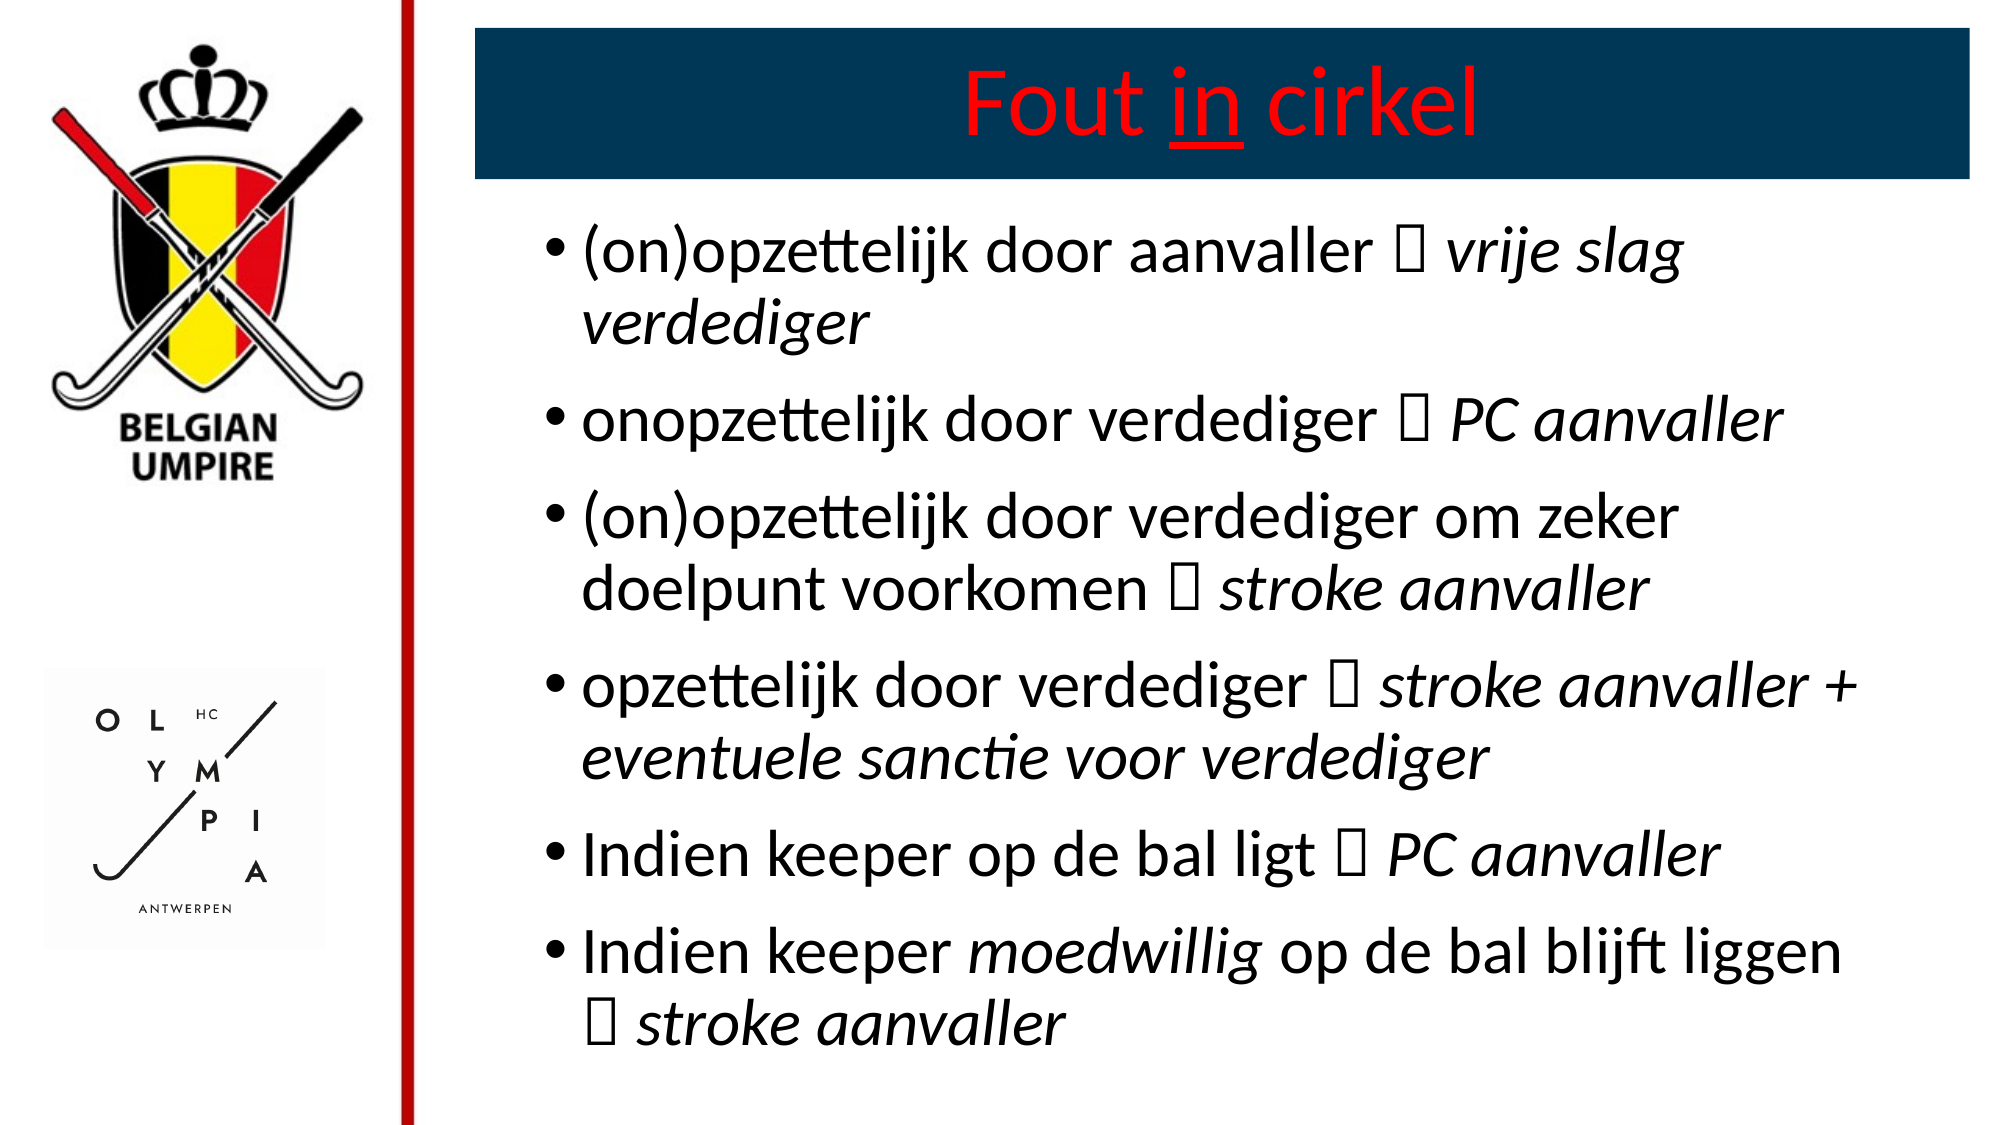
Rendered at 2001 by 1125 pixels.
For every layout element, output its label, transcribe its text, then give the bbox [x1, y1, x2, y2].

picture [0, 0, 2001, 1125]
title Fout in cirkel [475, 27, 1970, 180]
list (on)opzettelijk door aanvaller  vrije slag verdediger onopzettelijk door verdediger  PC aanvaller (on)opzettelijk door verdediger om zeker doelpunt voorkomen  stroke aanvaller opzettelijk door verdediger  stroke aanvaller + eventuele sanctie voor verdediger Indien keeper op de bal ligt  PC aanvaller Indien keeper moedwillig op de bal blijft liggen  stroke aanvaller [528, 207, 1908, 1085]
